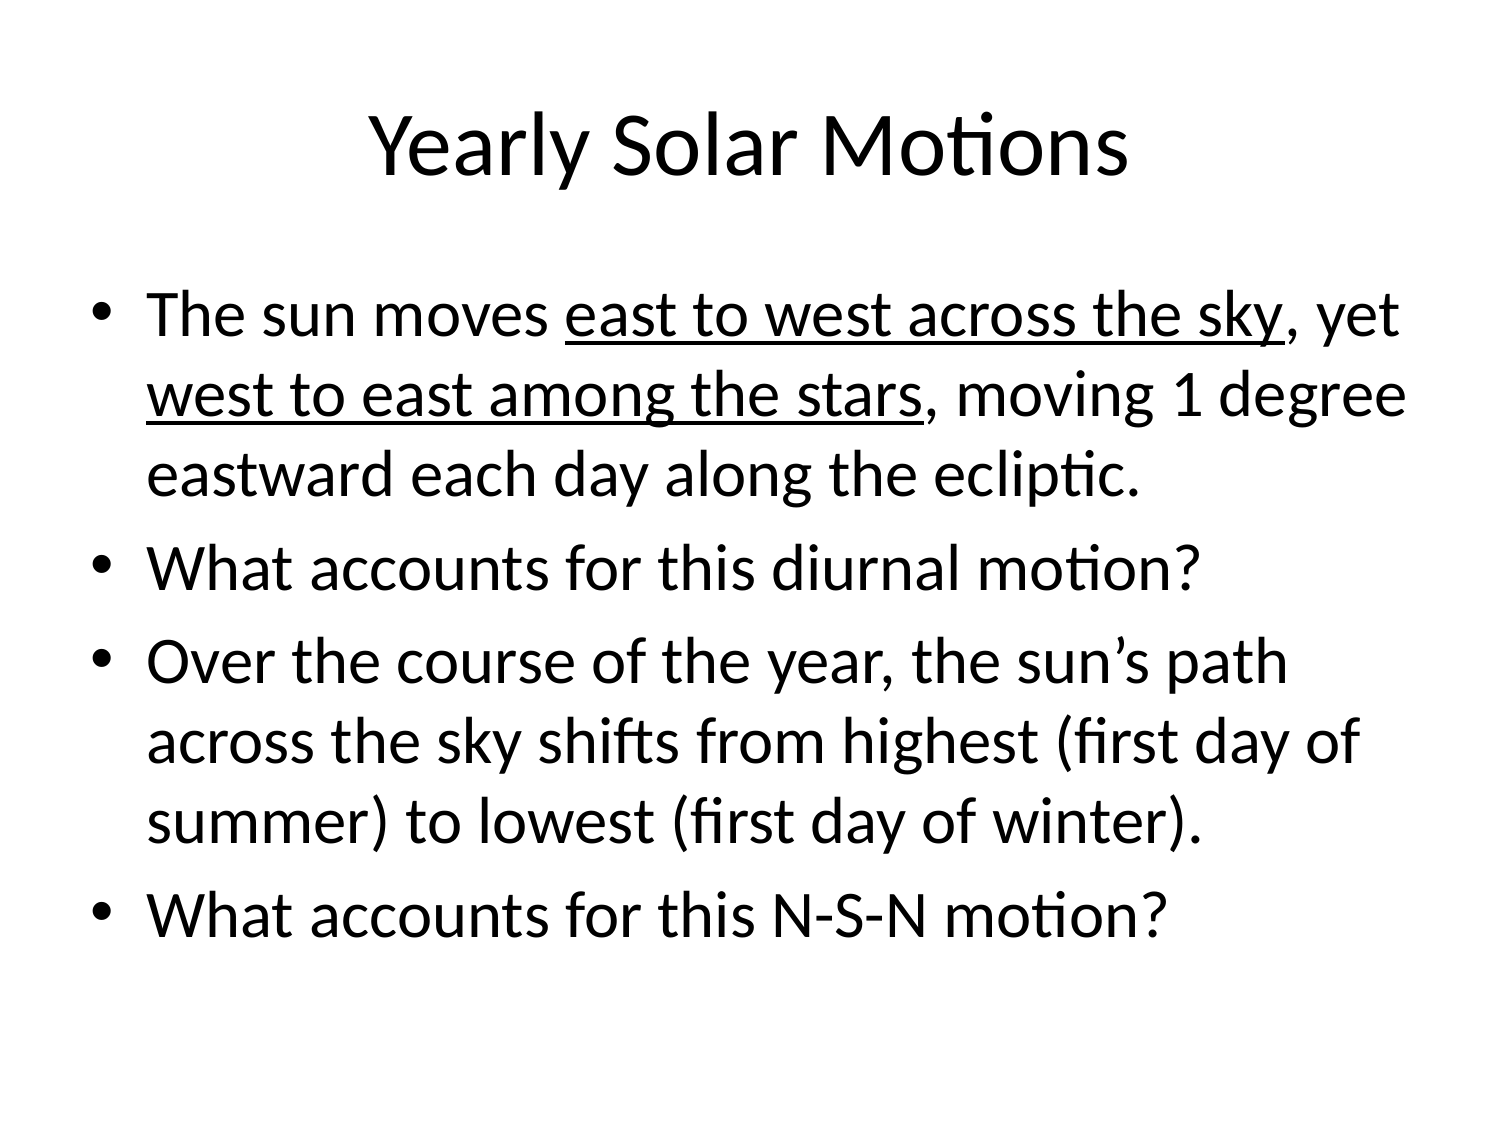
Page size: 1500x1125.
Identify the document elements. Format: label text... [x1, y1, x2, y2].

title Yearly Solar Motions [75, 45, 1425, 233]
list The sun moves east to west across the sky, yet west to east among the stars, moving 1 degree eastward each day along the ecliptic. What accounts for this diurnal motion? Over the course of the year, the sun’s path across the sky shifts from highest (first day of summer) to lowest (first day of winter). What accounts for this N-S-N motion? [75, 262, 1425, 1005]
